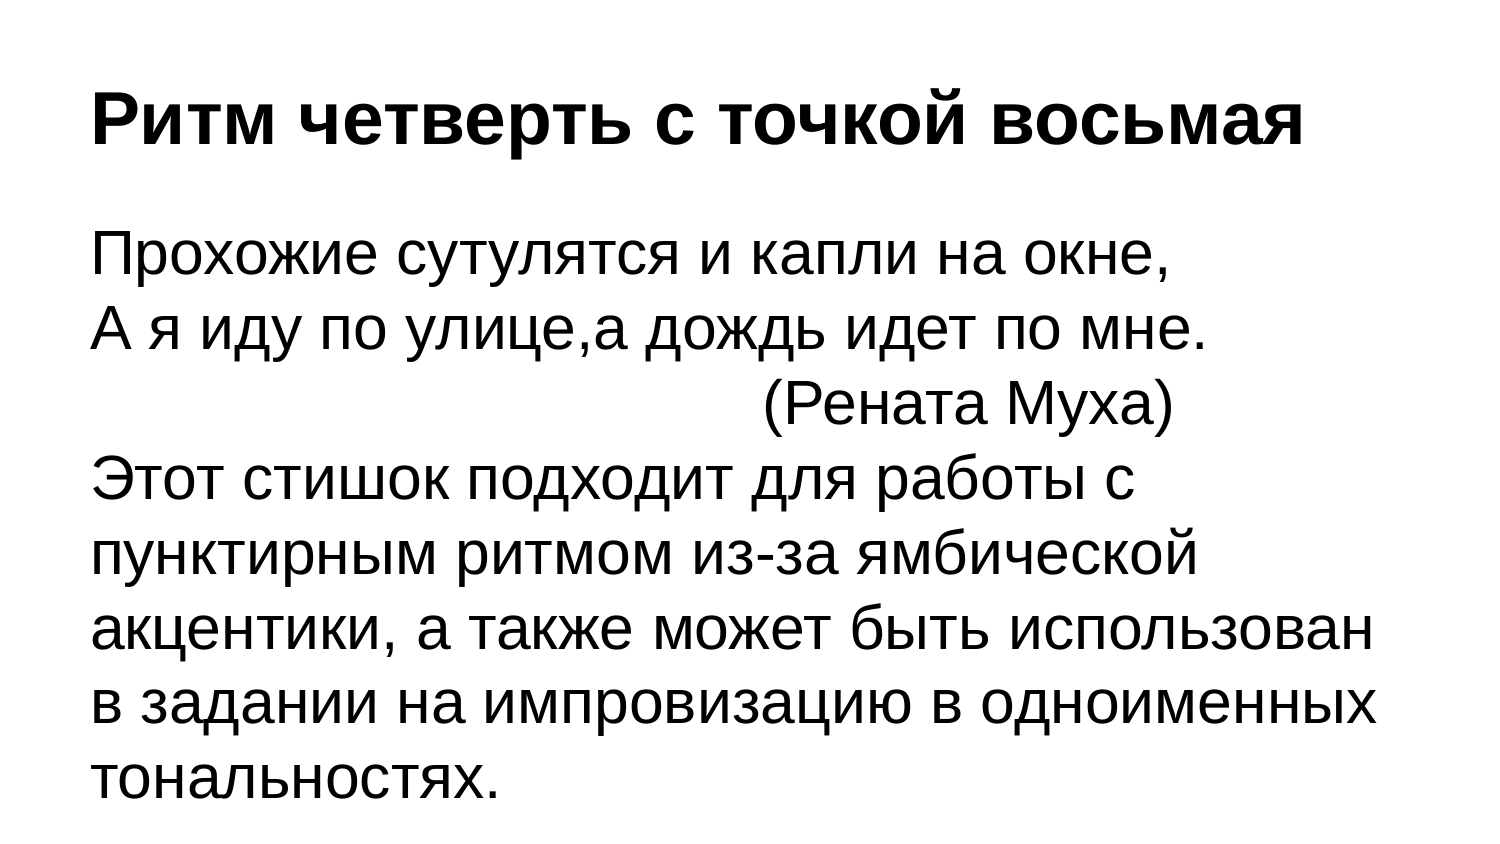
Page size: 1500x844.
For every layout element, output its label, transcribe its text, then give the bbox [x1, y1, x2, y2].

list Прохожие сутулятся и капли на окне, А я иду по улице,а дождь идет по мне. (Рената Муха) Этот стишок подходит для работы с пунктирным ритмом из-за ямбической акцентики, а также может быть использован в задании на импровизацию в одноименных тональностях. [75, 196, 1425, 808]
title Ритм четверть с точкой восьмая [75, 33, 1425, 175]
